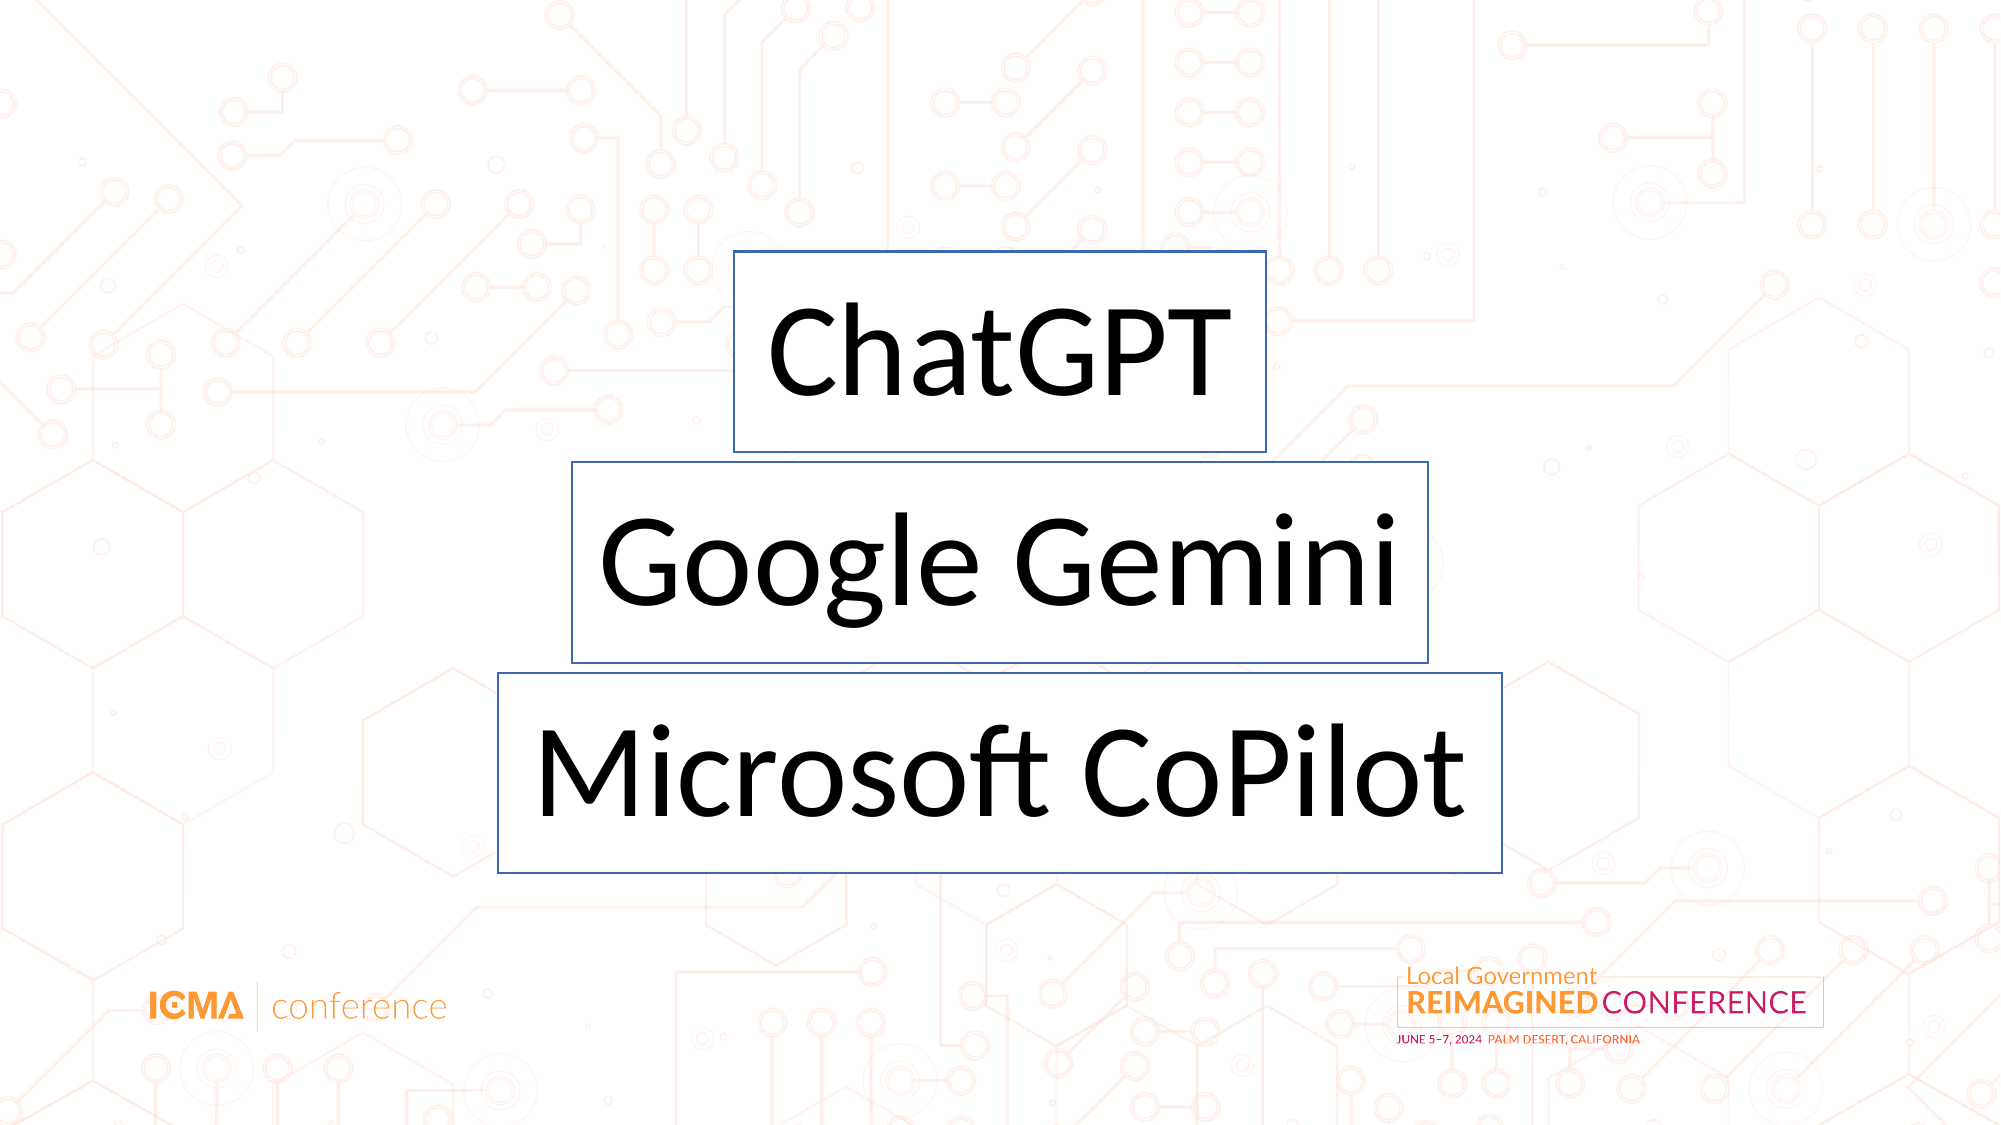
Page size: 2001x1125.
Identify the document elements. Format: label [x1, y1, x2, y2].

text_box [333, 251, 1667, 874]
picture [1384, 953, 1835, 1060]
picture [150, 982, 446, 1032]
